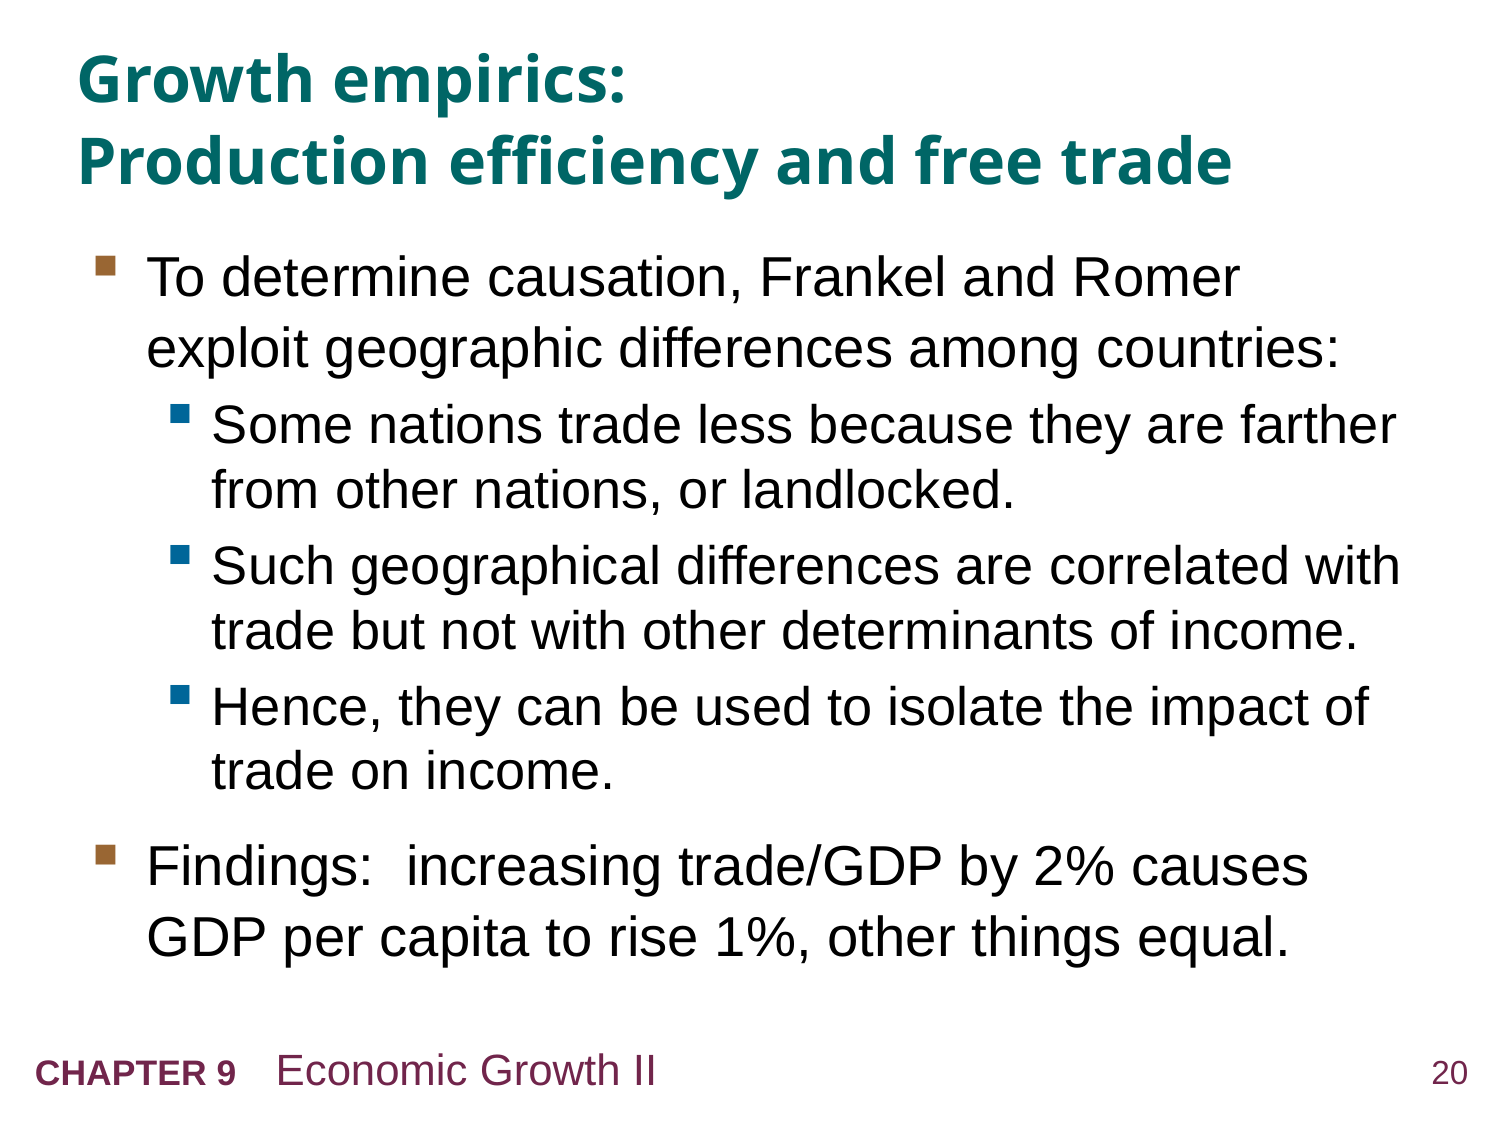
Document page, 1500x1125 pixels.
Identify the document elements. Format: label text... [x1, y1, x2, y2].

list To determine causation, Frankel and Romer exploit geographic differences among countries: Some nations trade less because they are farther from other nations, or landlocked. Such geographical differences are correlated with trade but not with other determinants of income. Hence, they can be used to isolate the impact of trade on income. Findings: increasing trade/GDP by 2% causes GDP per capita to rise 1%, other things equal. [75, 229, 1425, 1000]
title Growth empirics: Production efficiency and free trade [76, 38, 1430, 193]
